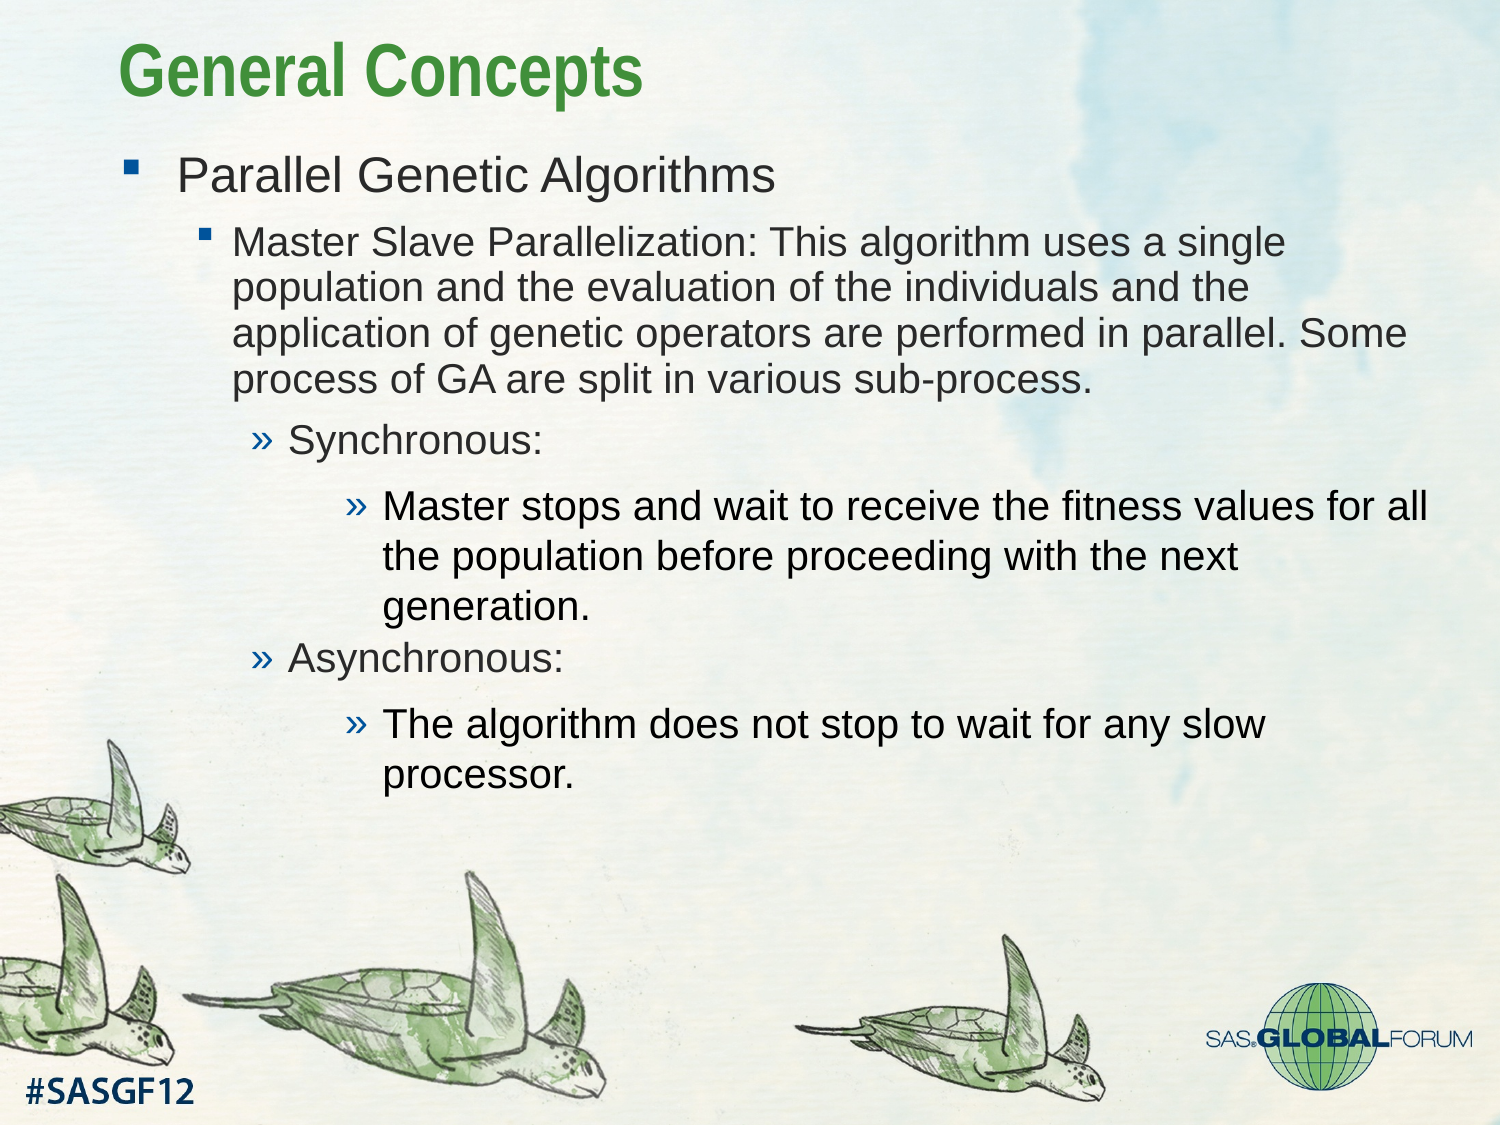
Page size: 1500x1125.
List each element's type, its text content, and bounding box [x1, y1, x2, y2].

picture [0, 0, 1500, 1125]
title General Concepts [103, 28, 1451, 202]
list Parallel Genetic Algorithms Master Slave Parallelization: This algorithm uses a single population and the evaluation of the individuals and the application of genetic operators are performed in parallel. Some process of GA are split in various sub-process. Synchronous: Master stops and wait to receive the fitness values for all the population before proceeding with the next generation. Asynchronous: The algorithm does not stop to wait for any slow processor. [104, 141, 1451, 826]
